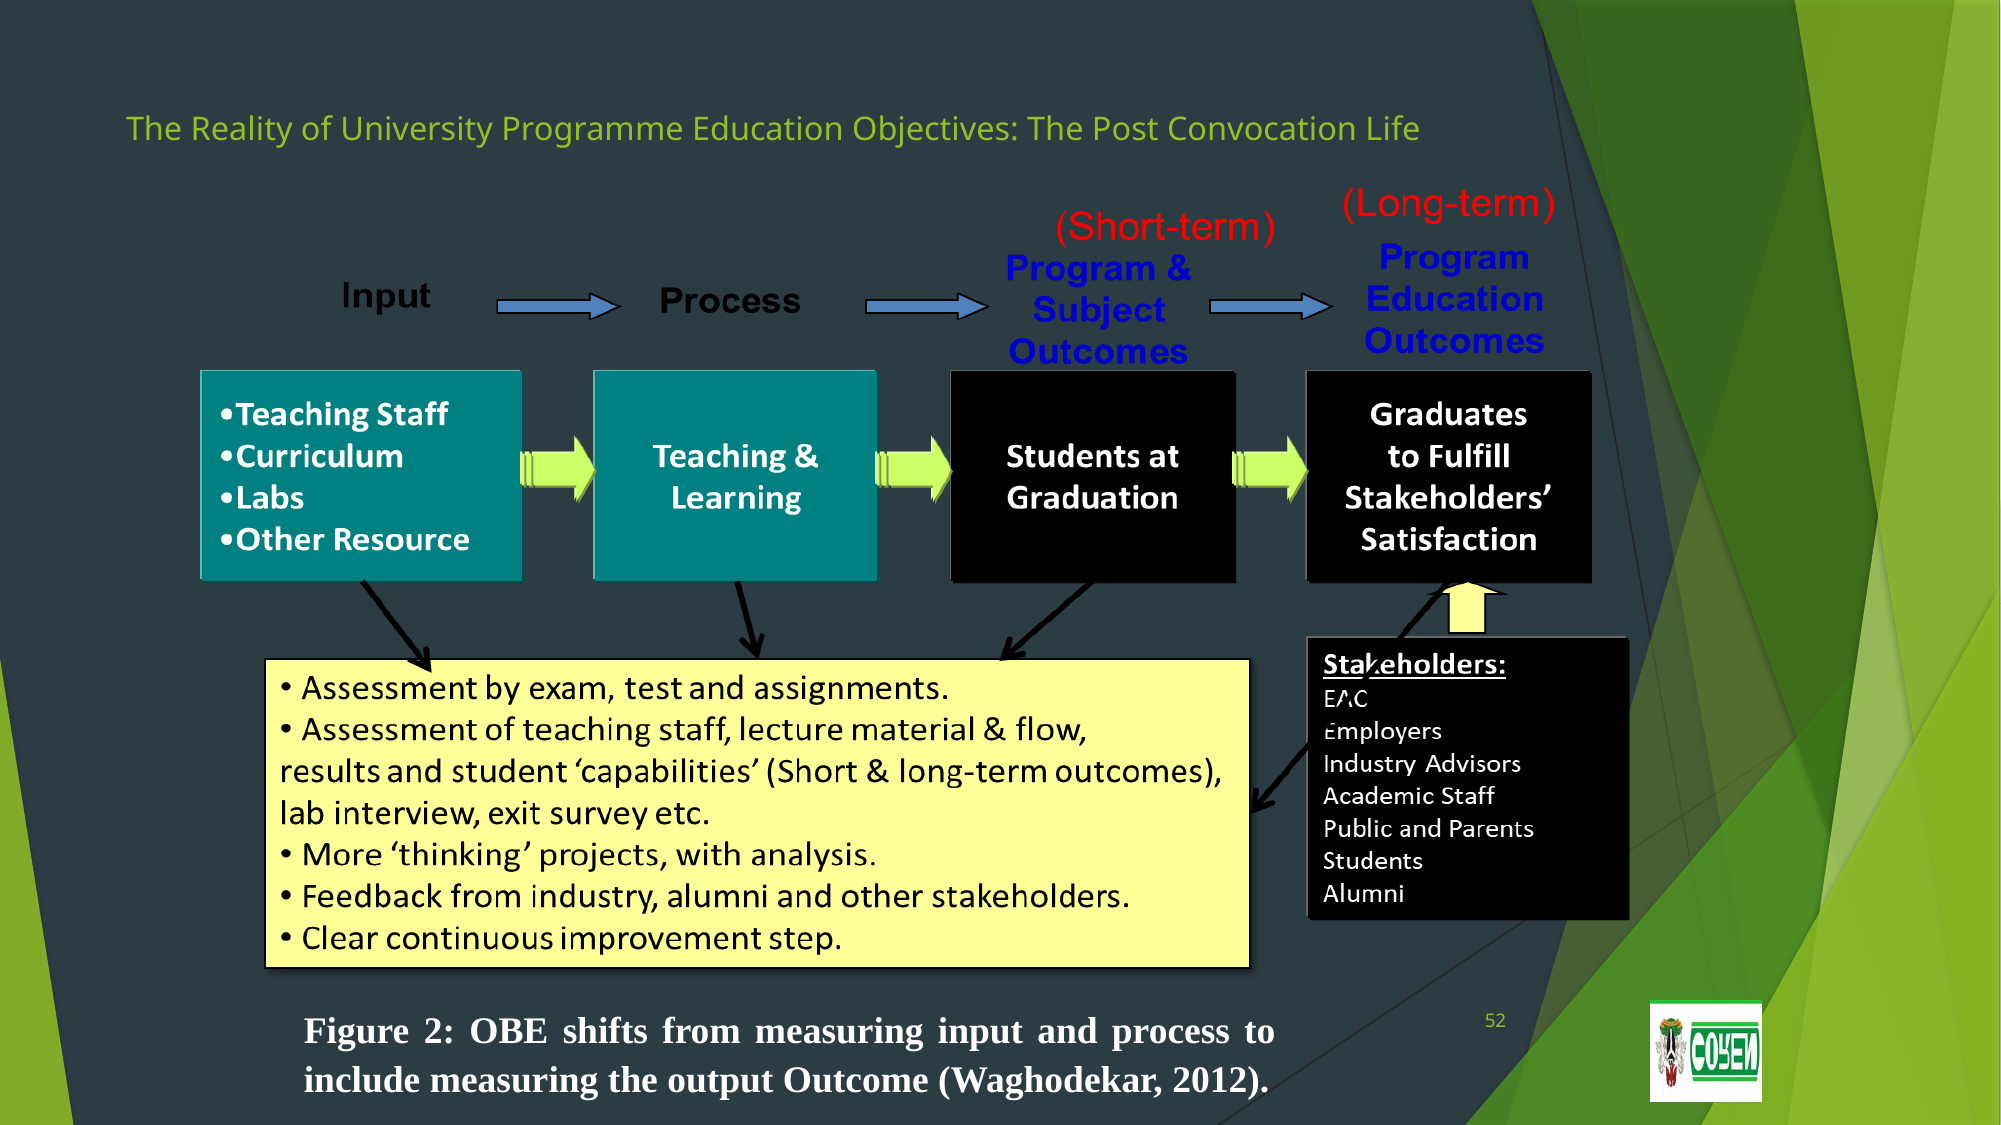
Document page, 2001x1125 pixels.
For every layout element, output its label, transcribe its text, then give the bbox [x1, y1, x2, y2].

text_box Figure 2: OBE shifts from measuring input and process to include measuring the output Outcome (Waghodekar, 2012). [289, 1000, 1292, 1107]
picture [1650, 999, 1762, 1102]
slide_number 52 [1409, 1000, 1522, 1051]
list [193, 166, 1630, 992]
title The Reality of University Programme Education Objectives: The Post Convocation Life [111, 99, 1522, 184]
